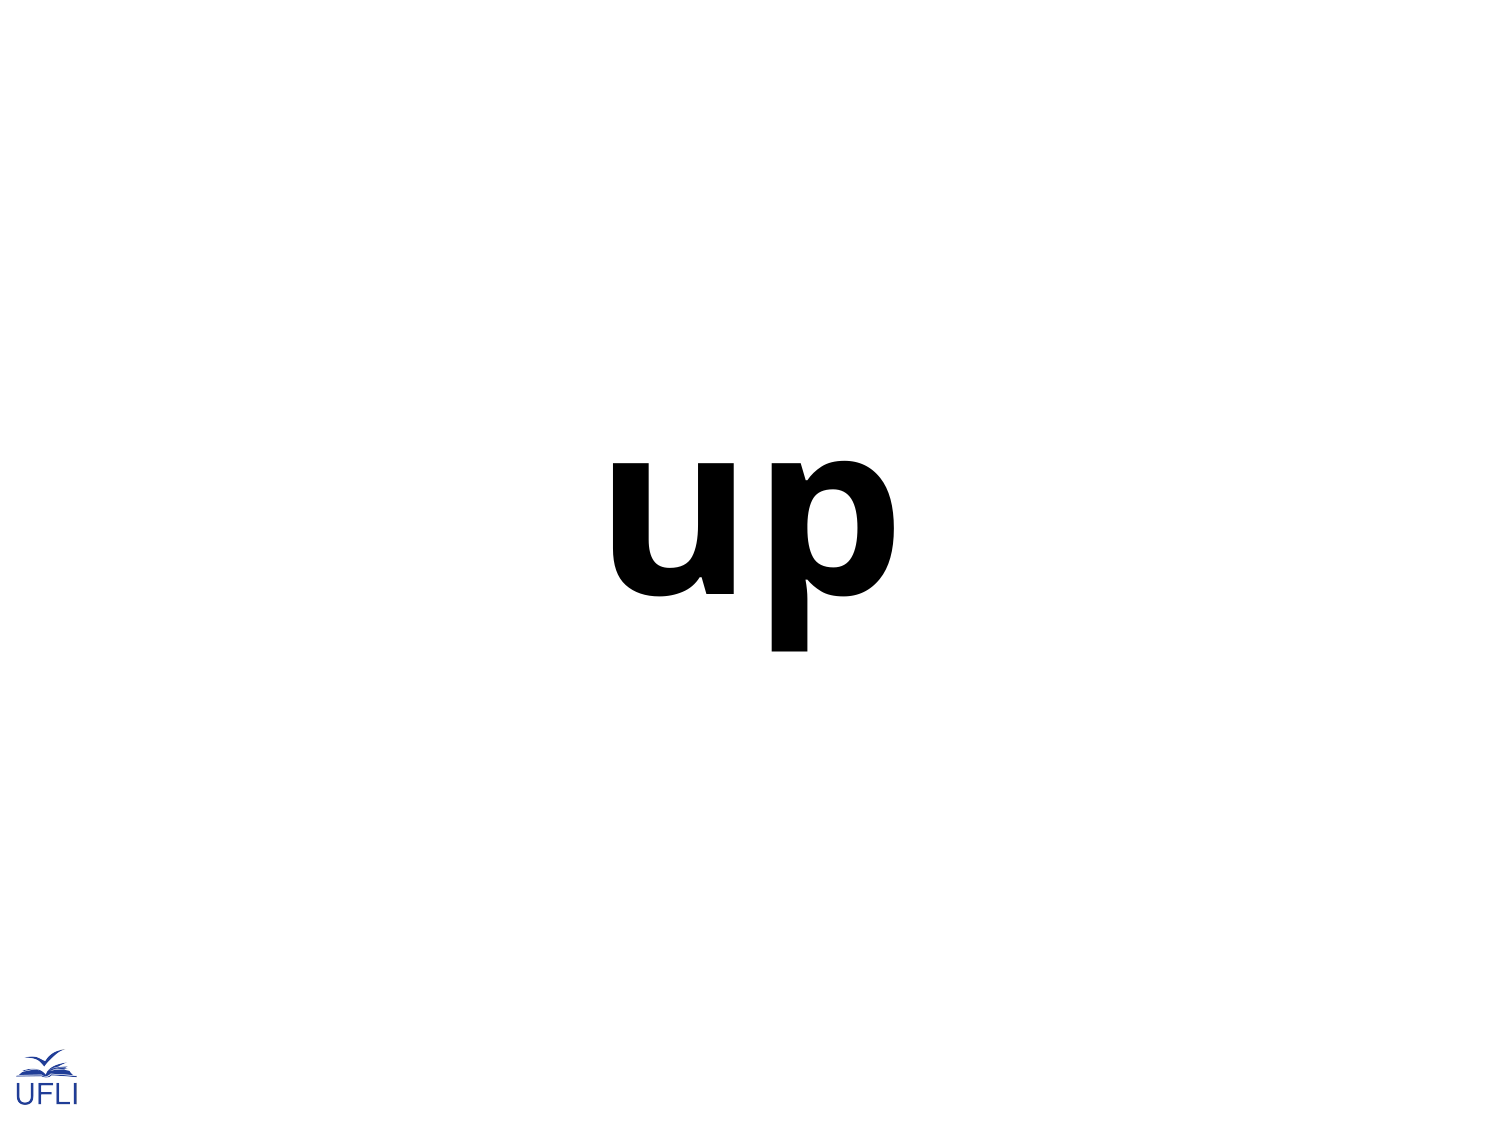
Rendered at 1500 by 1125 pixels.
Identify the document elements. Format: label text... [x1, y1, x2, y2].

text_box up [0, 347, 1500, 650]
picture [12, 1047, 81, 1108]
